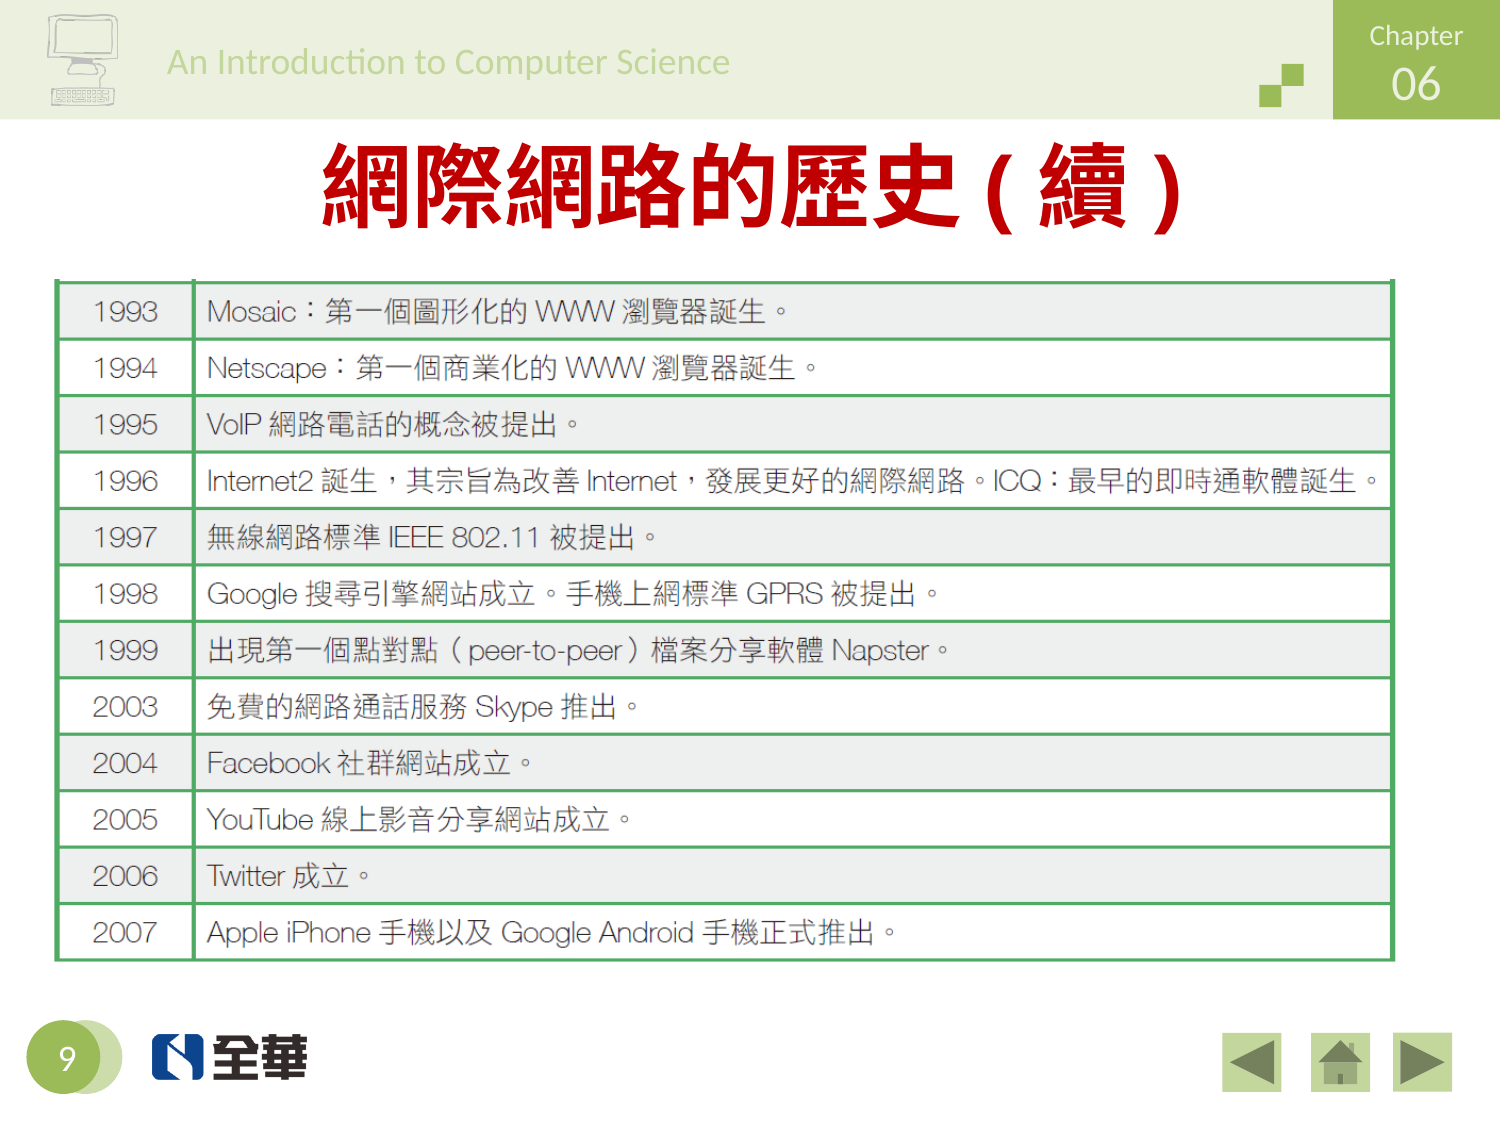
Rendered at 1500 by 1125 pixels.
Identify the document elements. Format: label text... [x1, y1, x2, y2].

picture [47, 14, 118, 106]
title 網際網路的歷史(續) [76, 90, 1427, 278]
picture [152, 1034, 307, 1080]
picture [48, 279, 1408, 969]
